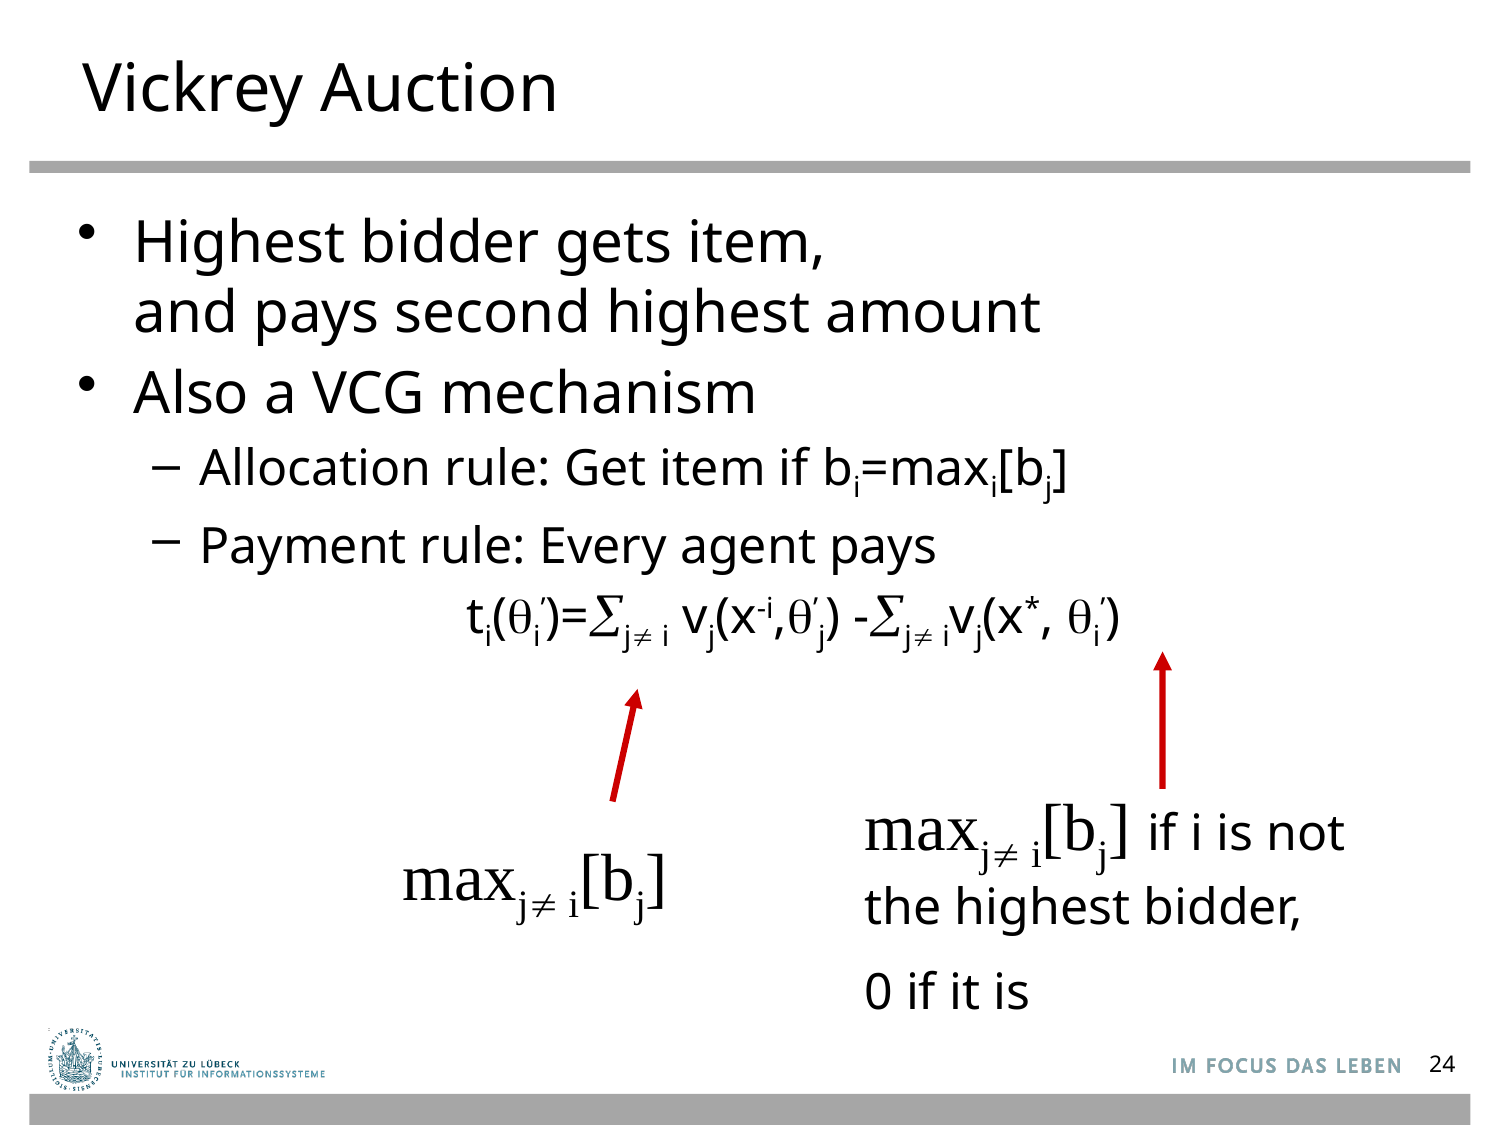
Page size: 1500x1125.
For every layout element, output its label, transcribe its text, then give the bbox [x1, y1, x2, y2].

title Vickrey Auction [67, 37, 1343, 196]
text_box [1156, 651, 1169, 789]
text_box [612, 688, 641, 802]
list Highest bidder gets item, and pays second highest amount Also a VCG mechanism Allocation rule: Get item if bi=maxi[bj] Payment rule: Every agent pays ti(qi’)=åj¹ i vj(x-i,q’j) -åj¹ ivj(x*, qi’) [62, 196, 1463, 872]
text_box maxj¹ i[bj] if i is not the highest bidder, 0 if it is [849, 776, 1450, 1028]
picture [1173, 1058, 1305, 1073]
text_box maxj¹ i[bj] [387, 826, 700, 933]
slide_number 24 [1305, 1050, 1471, 1083]
